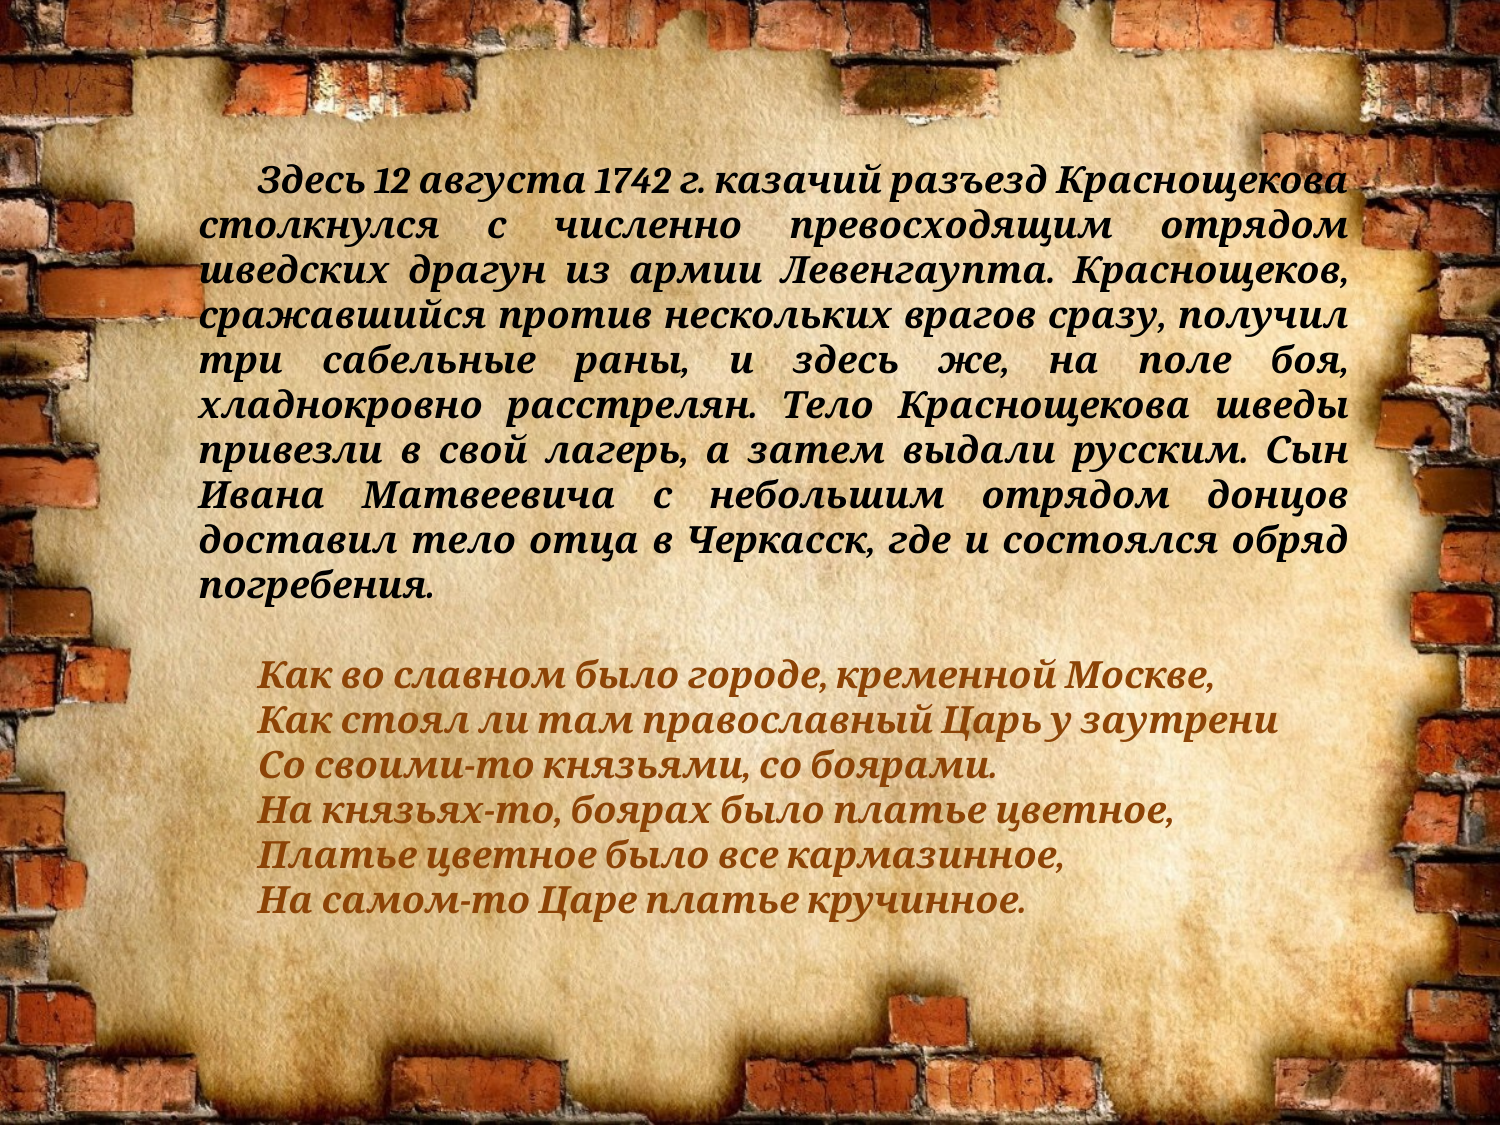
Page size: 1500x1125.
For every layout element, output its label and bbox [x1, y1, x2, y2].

list [0, 0, 1500, 1125]
